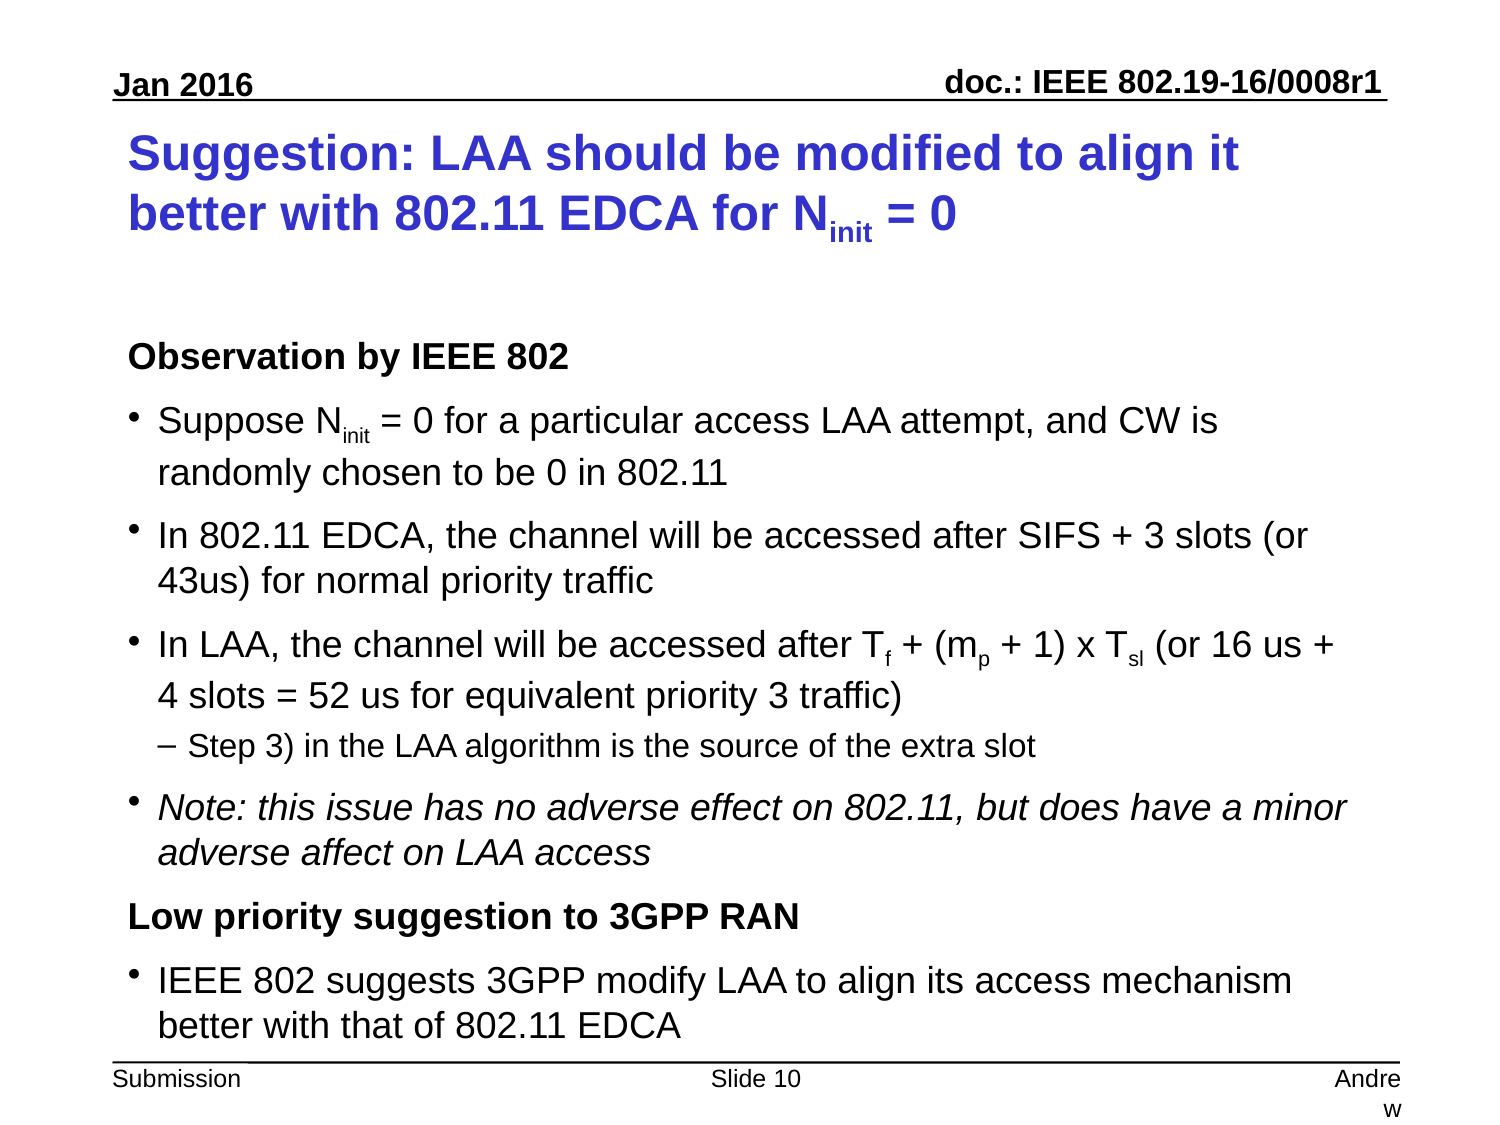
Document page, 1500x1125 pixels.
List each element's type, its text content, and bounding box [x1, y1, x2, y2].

slide_number Slide 10 [709, 1061, 803, 1093]
title Suggestion: LAA should be modified to align it better with 802.11 EDCA for Ninit = 0 [112, 112, 1388, 288]
list Observation by IEEE 802 Suppose Ninit = 0 for a particular access LAA attempt, and CW is randomly chosen to be 0 in 802.11 In 802.11 EDCA, the channel will be accessed after SIFS + 3 slots (or 43us) for normal priority traffic In LAA, the channel will be accessed after Tf + (mp + 1) x Tsl (or 16 us + 4 slots = 52 us for equivalent priority 3 traffic) Step 3) in the LAA algorithm is the source of the extra slot Note: this issue has no adverse effect on 802.11, but does have a minor adverse affect on LAA access Low priority suggestion to 3GPP RAN IEEE 802 suggests 3GPP modify LAA to align its access mechanism better with that of 802.11 EDCA [112, 324, 1388, 1000]
footer Andrew Myles, Cisco [1320, 1061, 1402, 1093]
